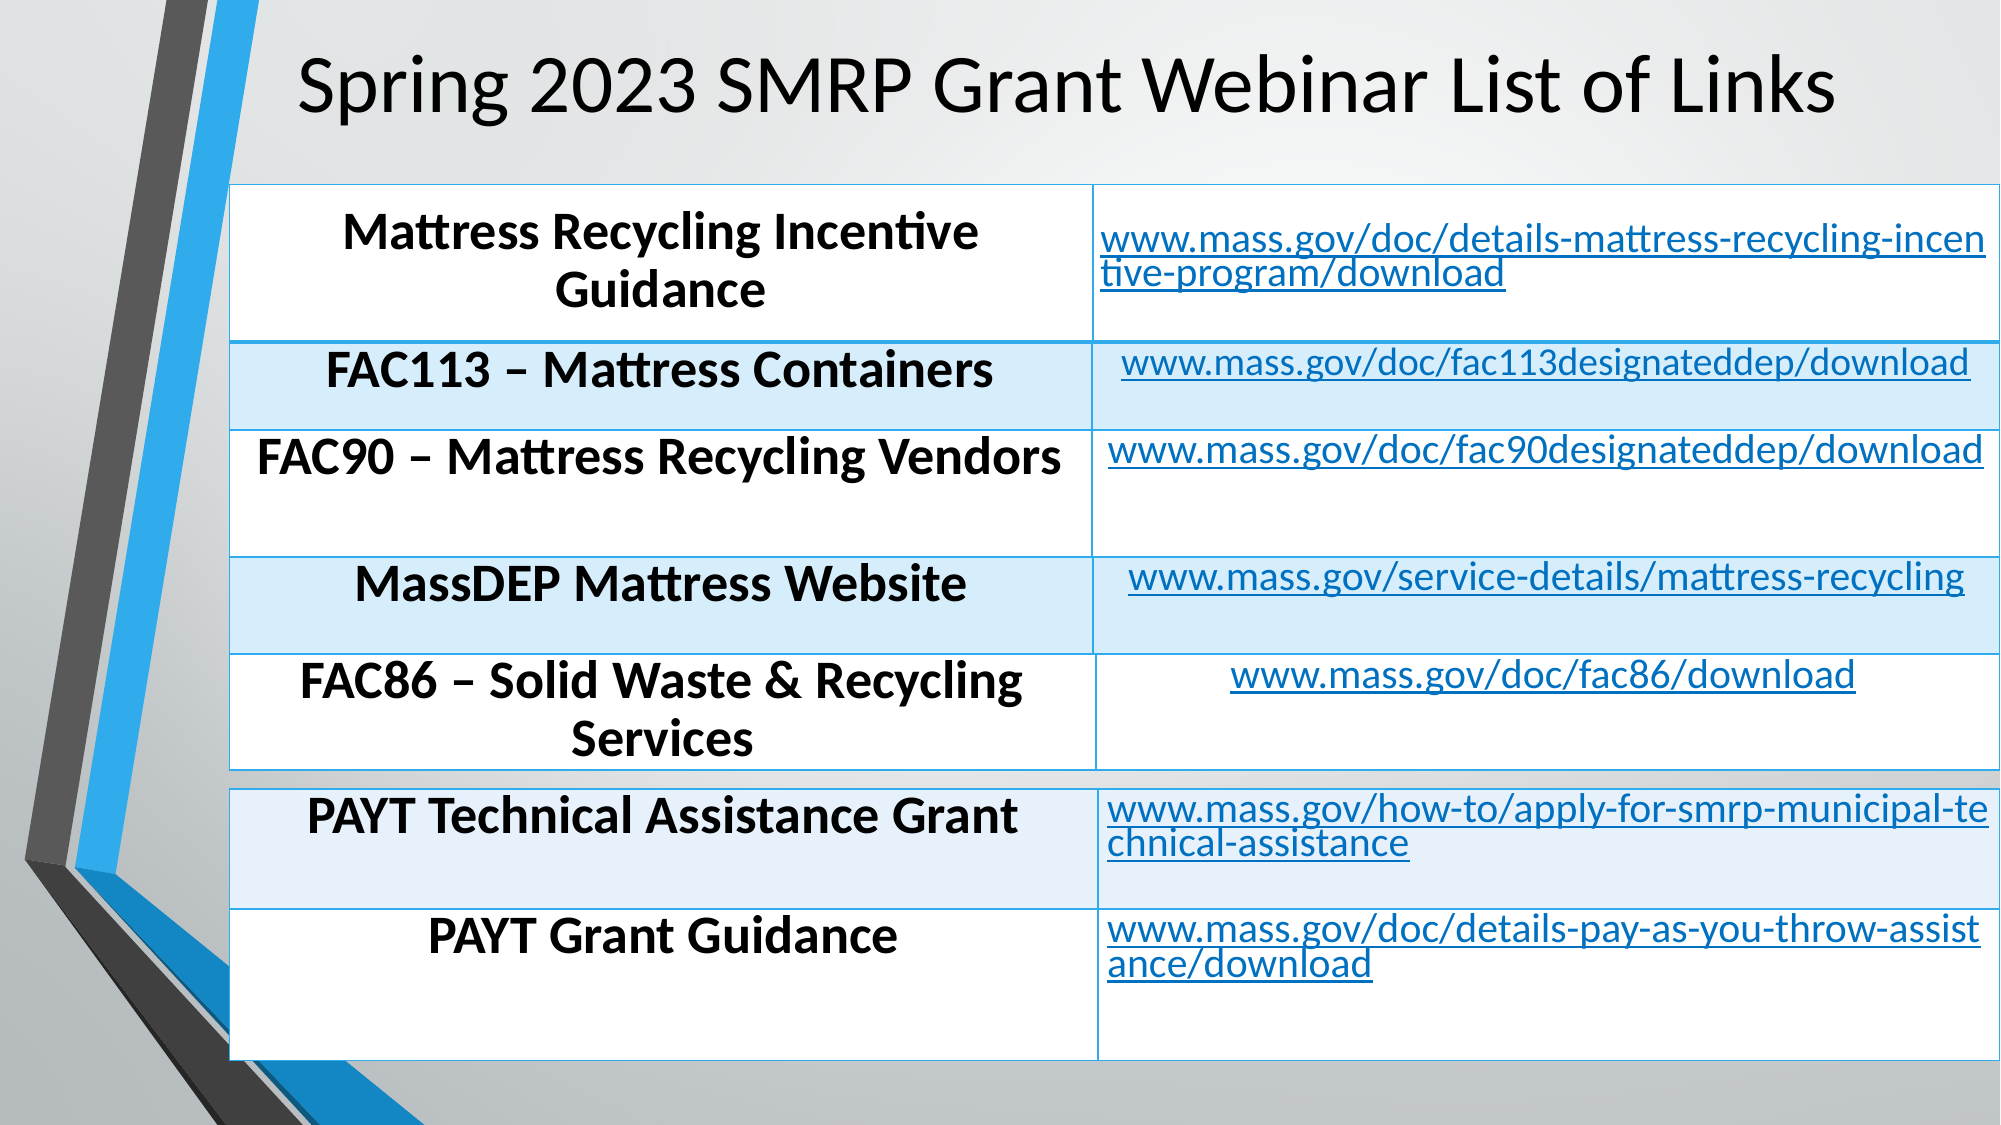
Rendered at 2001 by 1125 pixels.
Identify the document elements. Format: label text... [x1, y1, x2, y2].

table_header PAYT Grant Guidance [230, 910, 1097, 1060]
list Spring 2023 SMRP Grant Webinar List of Links [244, 20, 1866, 138]
table_cell FAC90 – Mattress Recycling Vendors [230, 431, 1091, 556]
table_header www.mass.gov/doc/fac86/download [1097, 655, 1999, 769]
table_header www.mass.gov/how-to/apply-for-smrp-municipal-technical-assistance [1099, 790, 1999, 908]
table_header www.mass.gov/doc/details-pay-as-you-throw-assistance/download [1099, 910, 1999, 1060]
table_cell www.mass.gov/doc/fac90designateddep/download [1093, 431, 1999, 556]
table_header FAC113 – Mattress Containers [230, 344, 1091, 429]
table_header PAYT Technical Assistance Grant [230, 790, 1097, 908]
table_header FAC86 – Solid Waste & Recycling Services [230, 655, 1095, 769]
table_header www.mass.gov/service-details/mattress-recycling [1094, 558, 1999, 653]
table_header Mattress Recycling Incentive Guidance [230, 185, 1092, 340]
table_header www.mass.gov/doc/fac113designateddep/download [1093, 344, 1999, 429]
table_header www.mass.gov/doc/details-mattress-recycling-incentive-program/download [1094, 185, 1999, 340]
table_header MassDEP Mattress Website [230, 558, 1092, 653]
